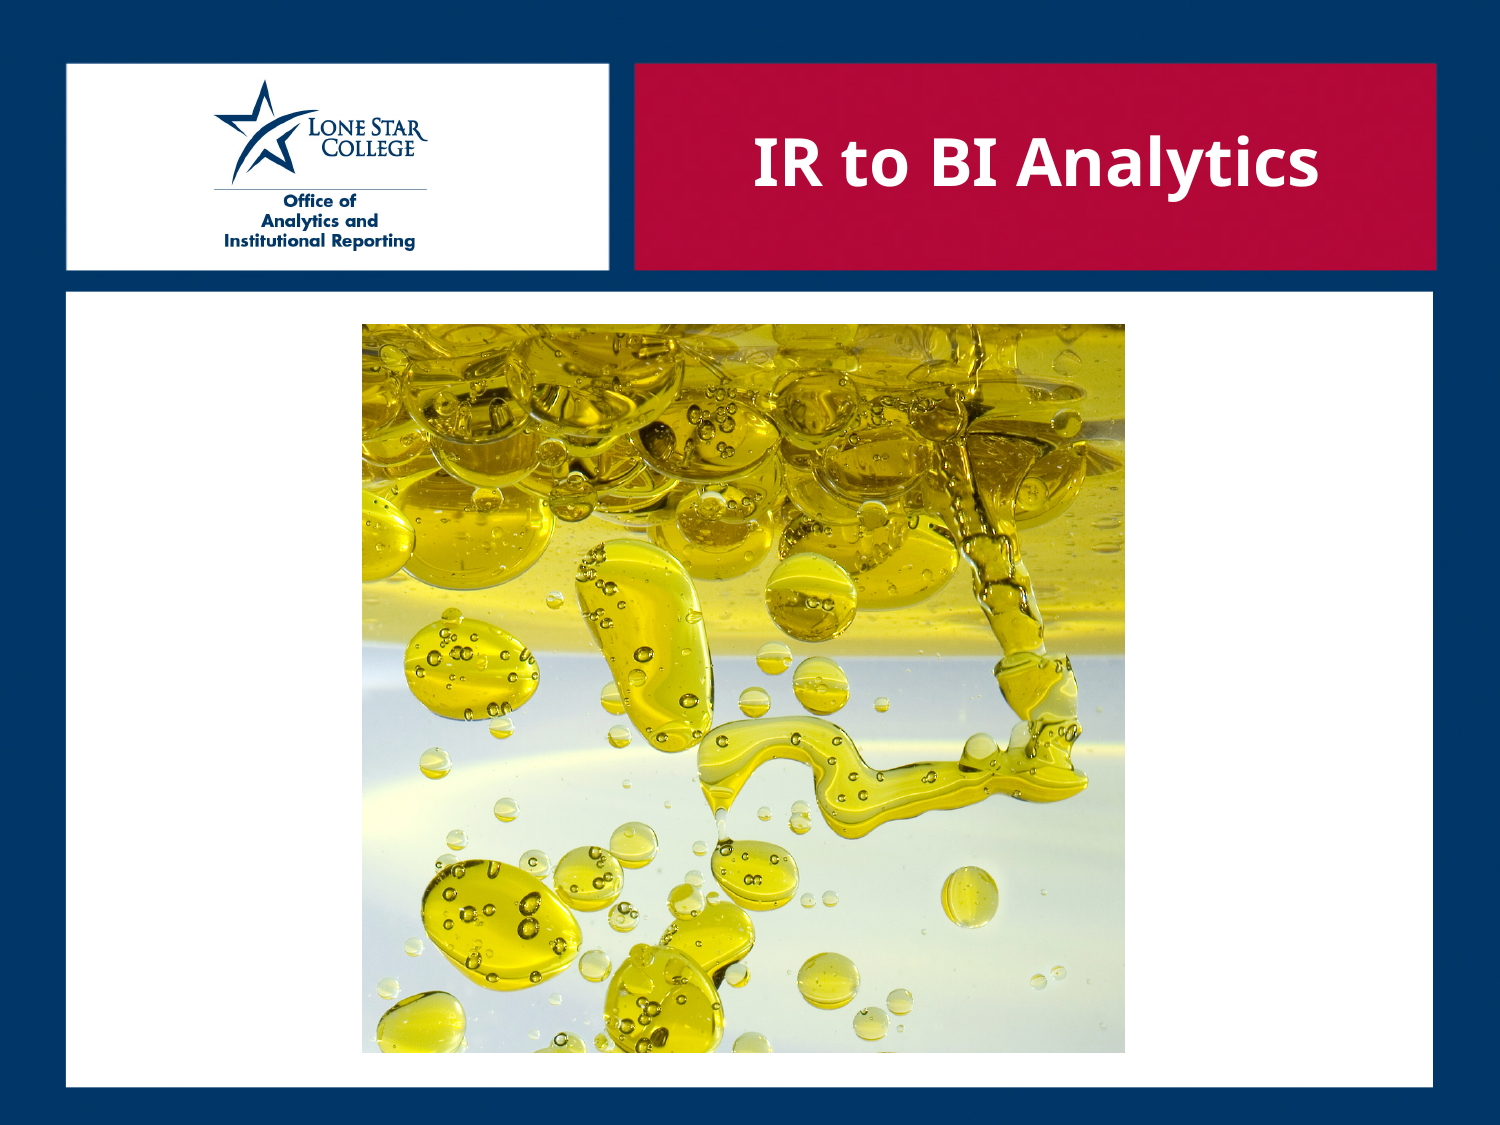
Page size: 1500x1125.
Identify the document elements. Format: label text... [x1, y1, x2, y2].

picture [0, 0, 1500, 1125]
title IR to BI Analytics [699, 112, 1375, 283]
